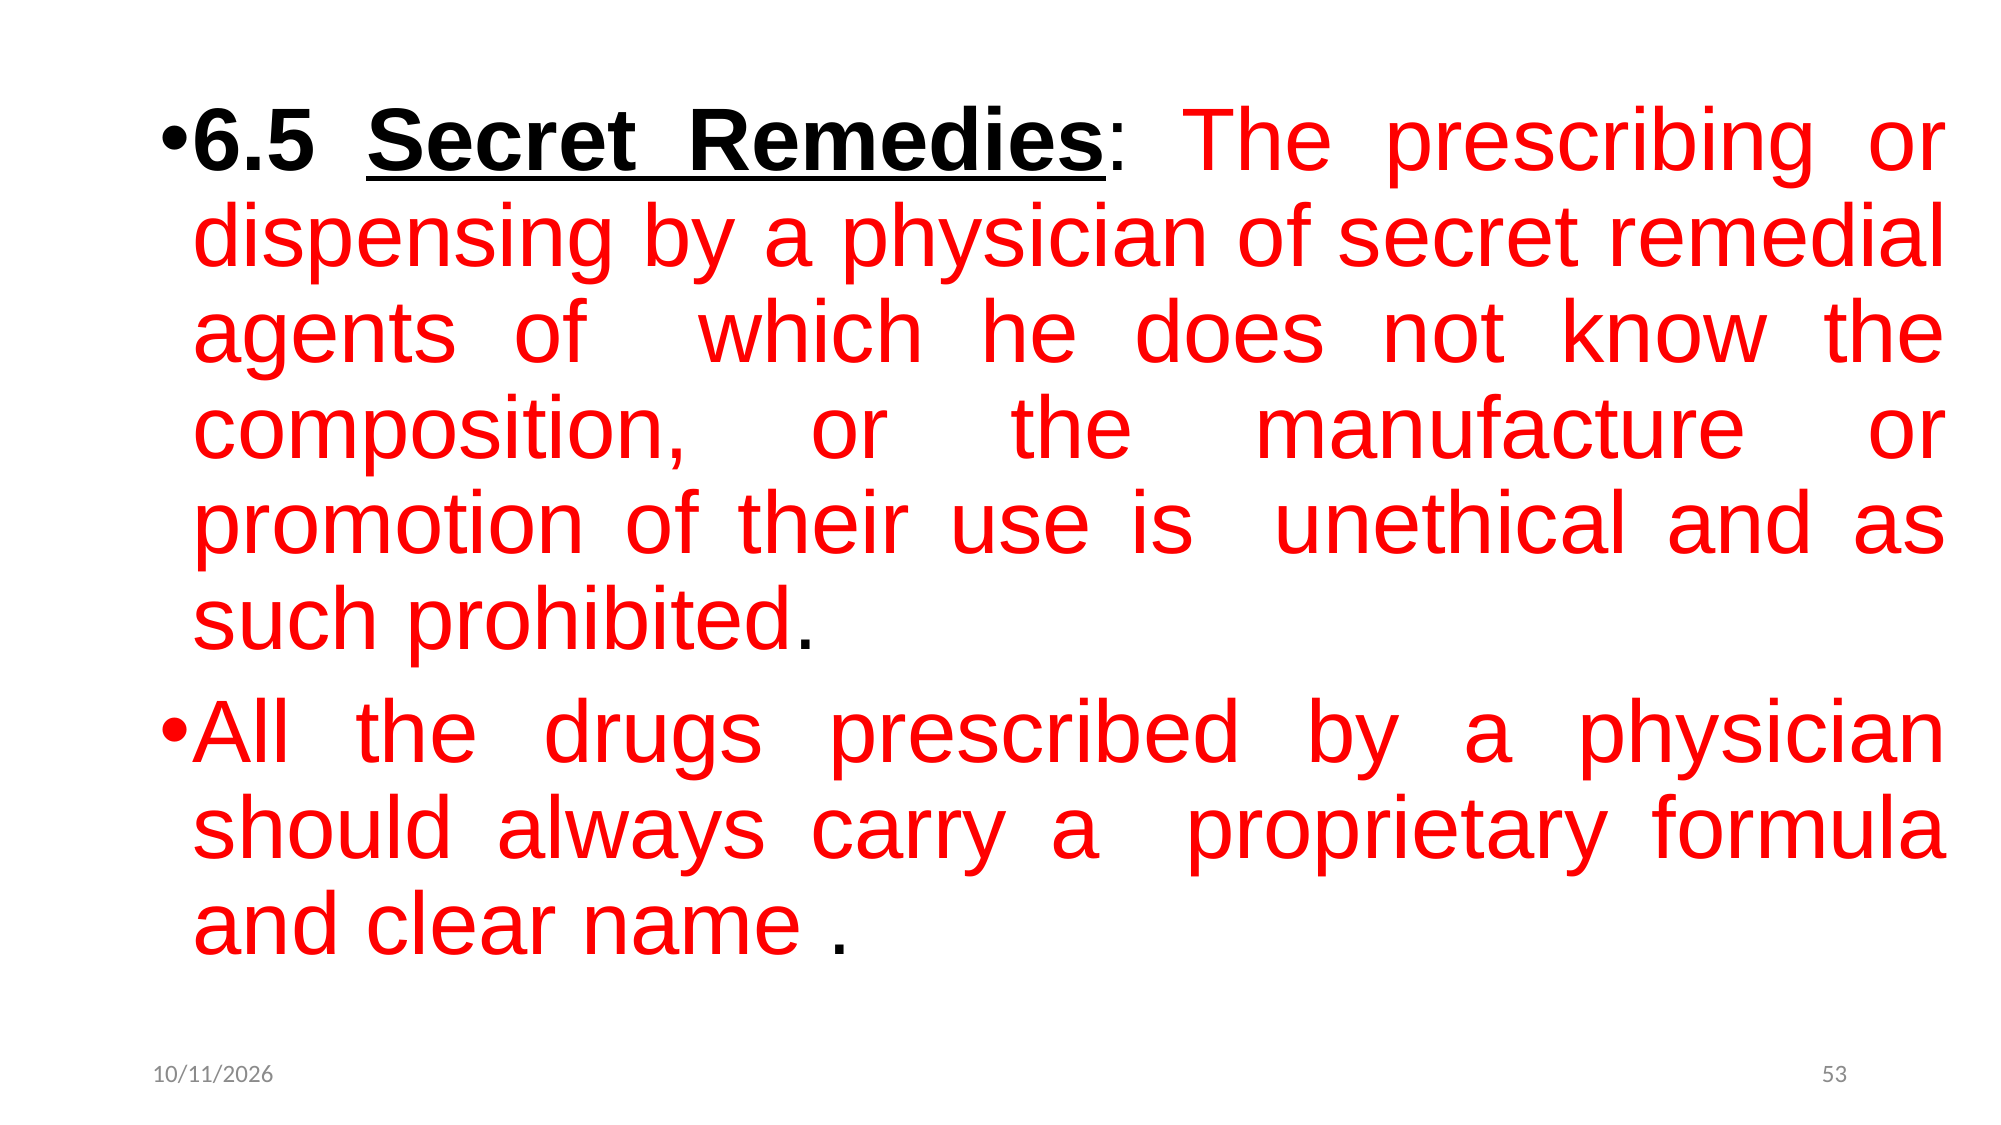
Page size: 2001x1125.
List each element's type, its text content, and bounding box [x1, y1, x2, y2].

list 6.5 Secret Remedies: The prescribing or dispensing by a physician of secret remedial agents of which he does not know the composition, or the manufacture or promotion of their use is unethical and as such prohibited. All the drugs prescribed by a physician should always carry a proprietary formula and clear name . [144, 86, 1962, 990]
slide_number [137, 1042, 588, 1103]
slide_number 53 [1412, 1042, 1863, 1103]
